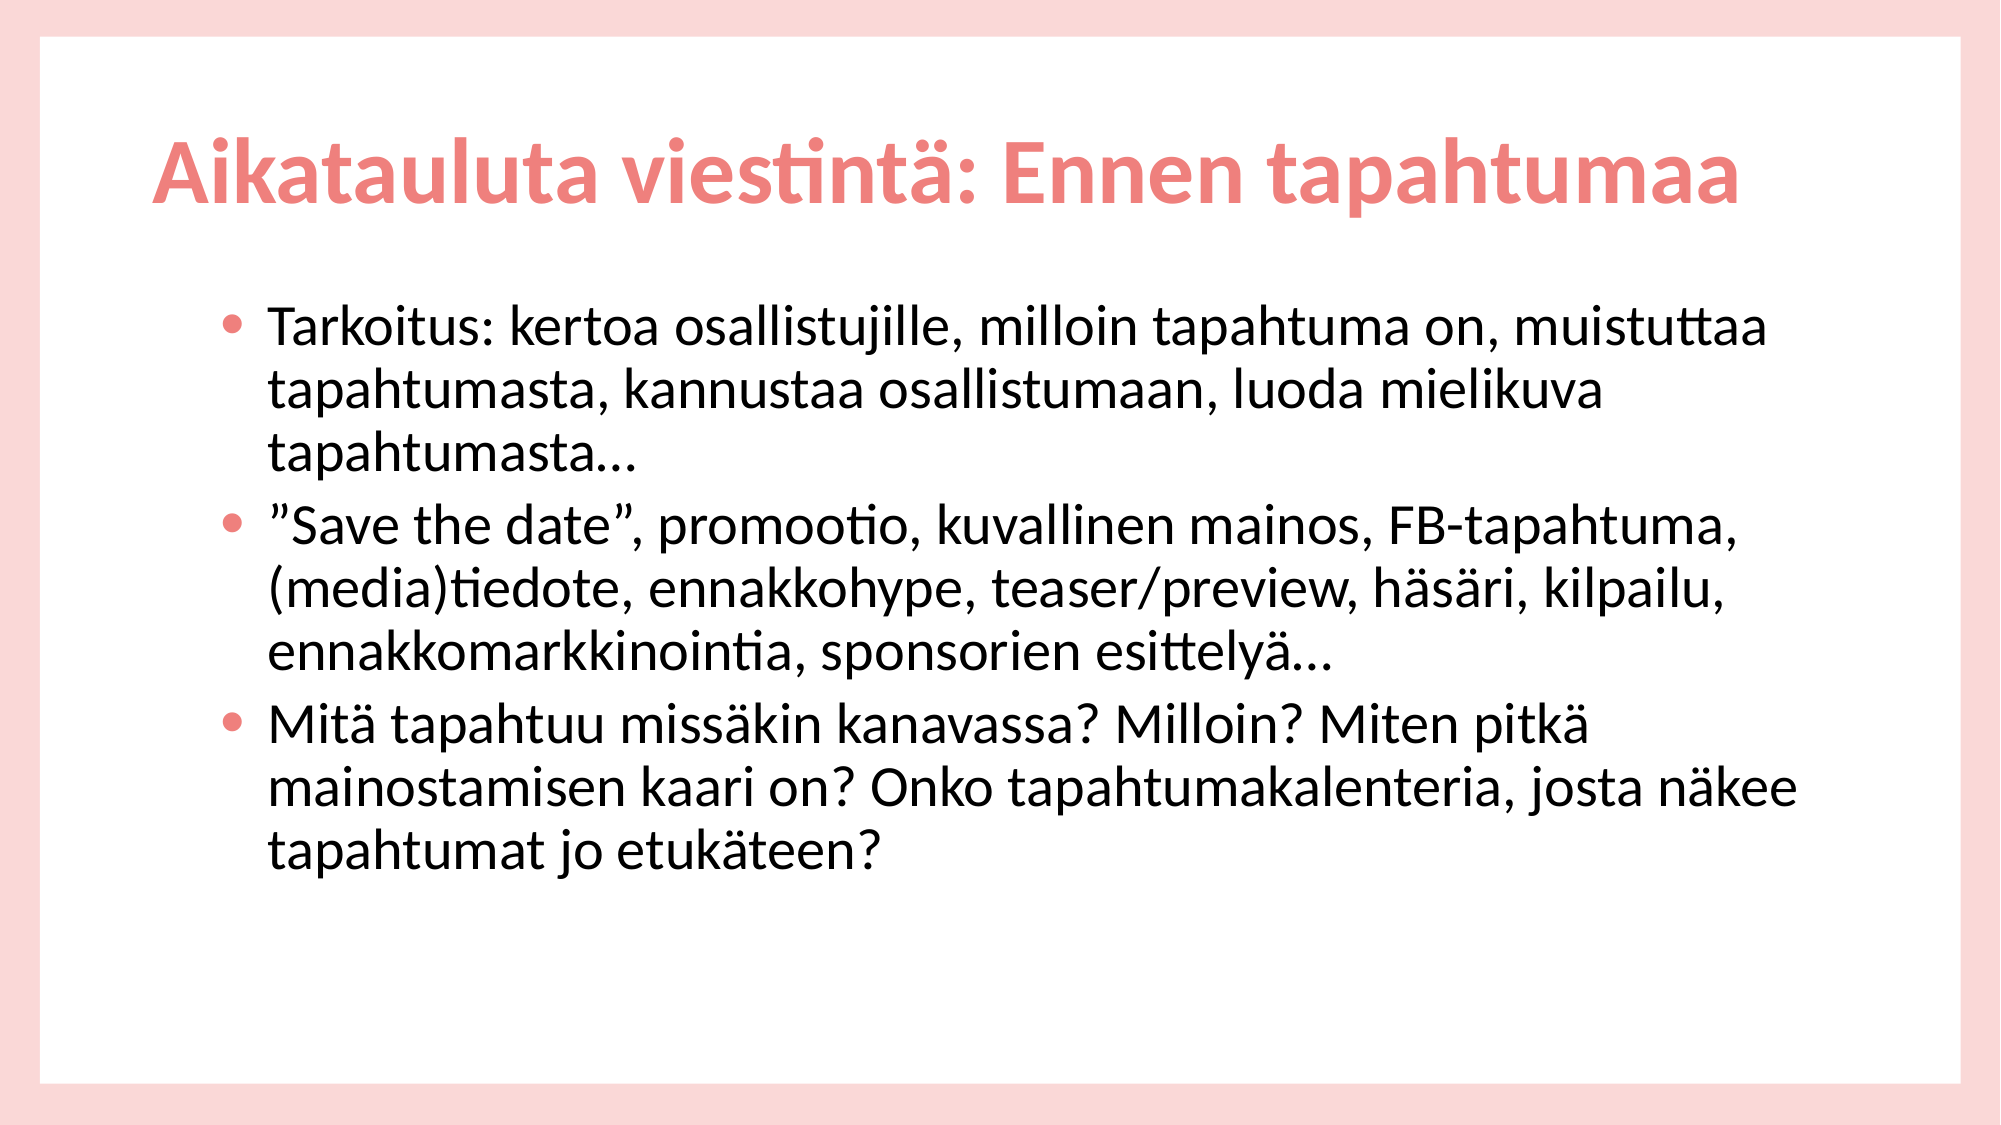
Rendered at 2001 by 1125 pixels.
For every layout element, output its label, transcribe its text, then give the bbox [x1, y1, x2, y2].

list Tarkoitus: kertoa osallistujille, milloin tapahtuma on, muistuttaa tapahtumasta, kannustaa osallistumaan, luoda mielikuva tapahtumasta… ”Save the date”, promootio, kuvallinen mainos, FB-tapahtuma, (media)tiedote, ennakkohype, teaser/preview, häsäri, kilpailu, ennakkomarkkinointia, sponsorien esittelyä… Mitä tapahtuu missäkin kanavassa? Milloin? Miten pitkä mainostamisen kaari on? Onko tapahtumakalenteria, josta näkee tapahtumat jo etukäteen? [139, 287, 1871, 1076]
title Aikatauluta viestintä: Ennen tapahtumaa [137, 94, 1863, 253]
